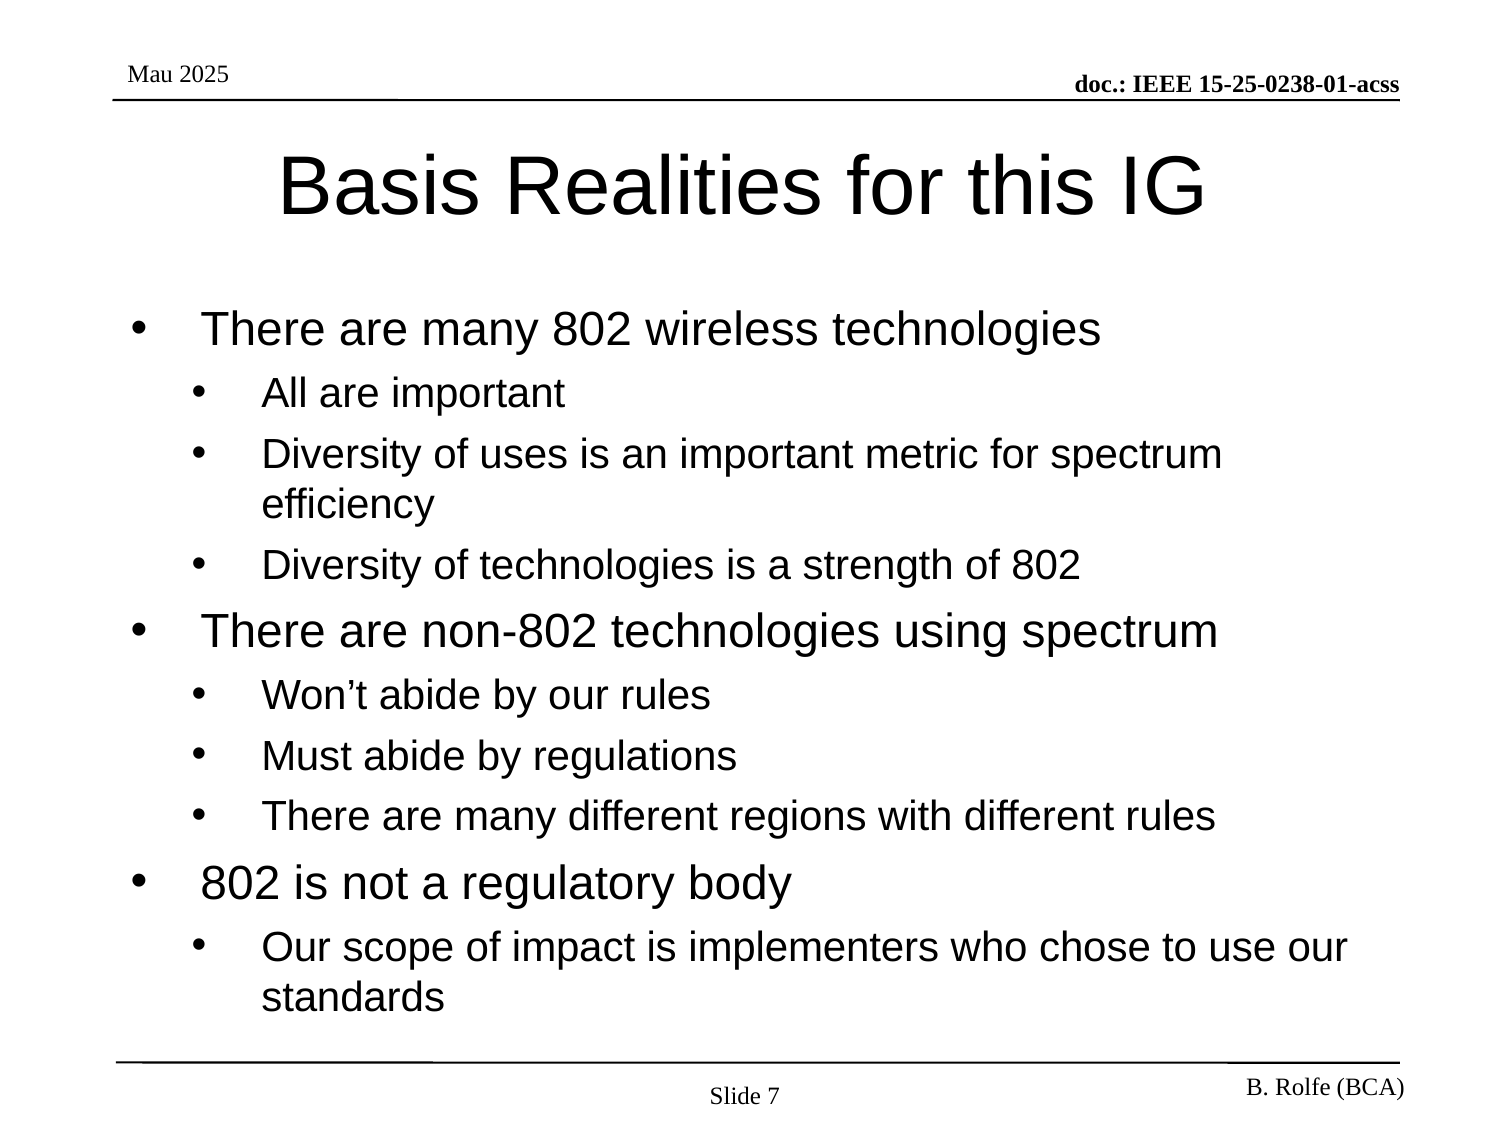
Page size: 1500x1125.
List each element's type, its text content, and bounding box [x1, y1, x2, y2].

slide_number Slide 7 [690, 1075, 799, 1115]
title Basis Realities for this IG [111, 112, 1399, 250]
list There are many 802 wireless technologies All are important Diversity of uses is an important metric for spectrum efficiency Diversity of technologies is a strength of 802 There are non-802 technologies using spectrum Won’t abide by our rules Must abide by regulations There are many different regions with different rules 802 is not a regulatory body Our scope of impact is implementers who chose to use our standards [115, 290, 1400, 1035]
